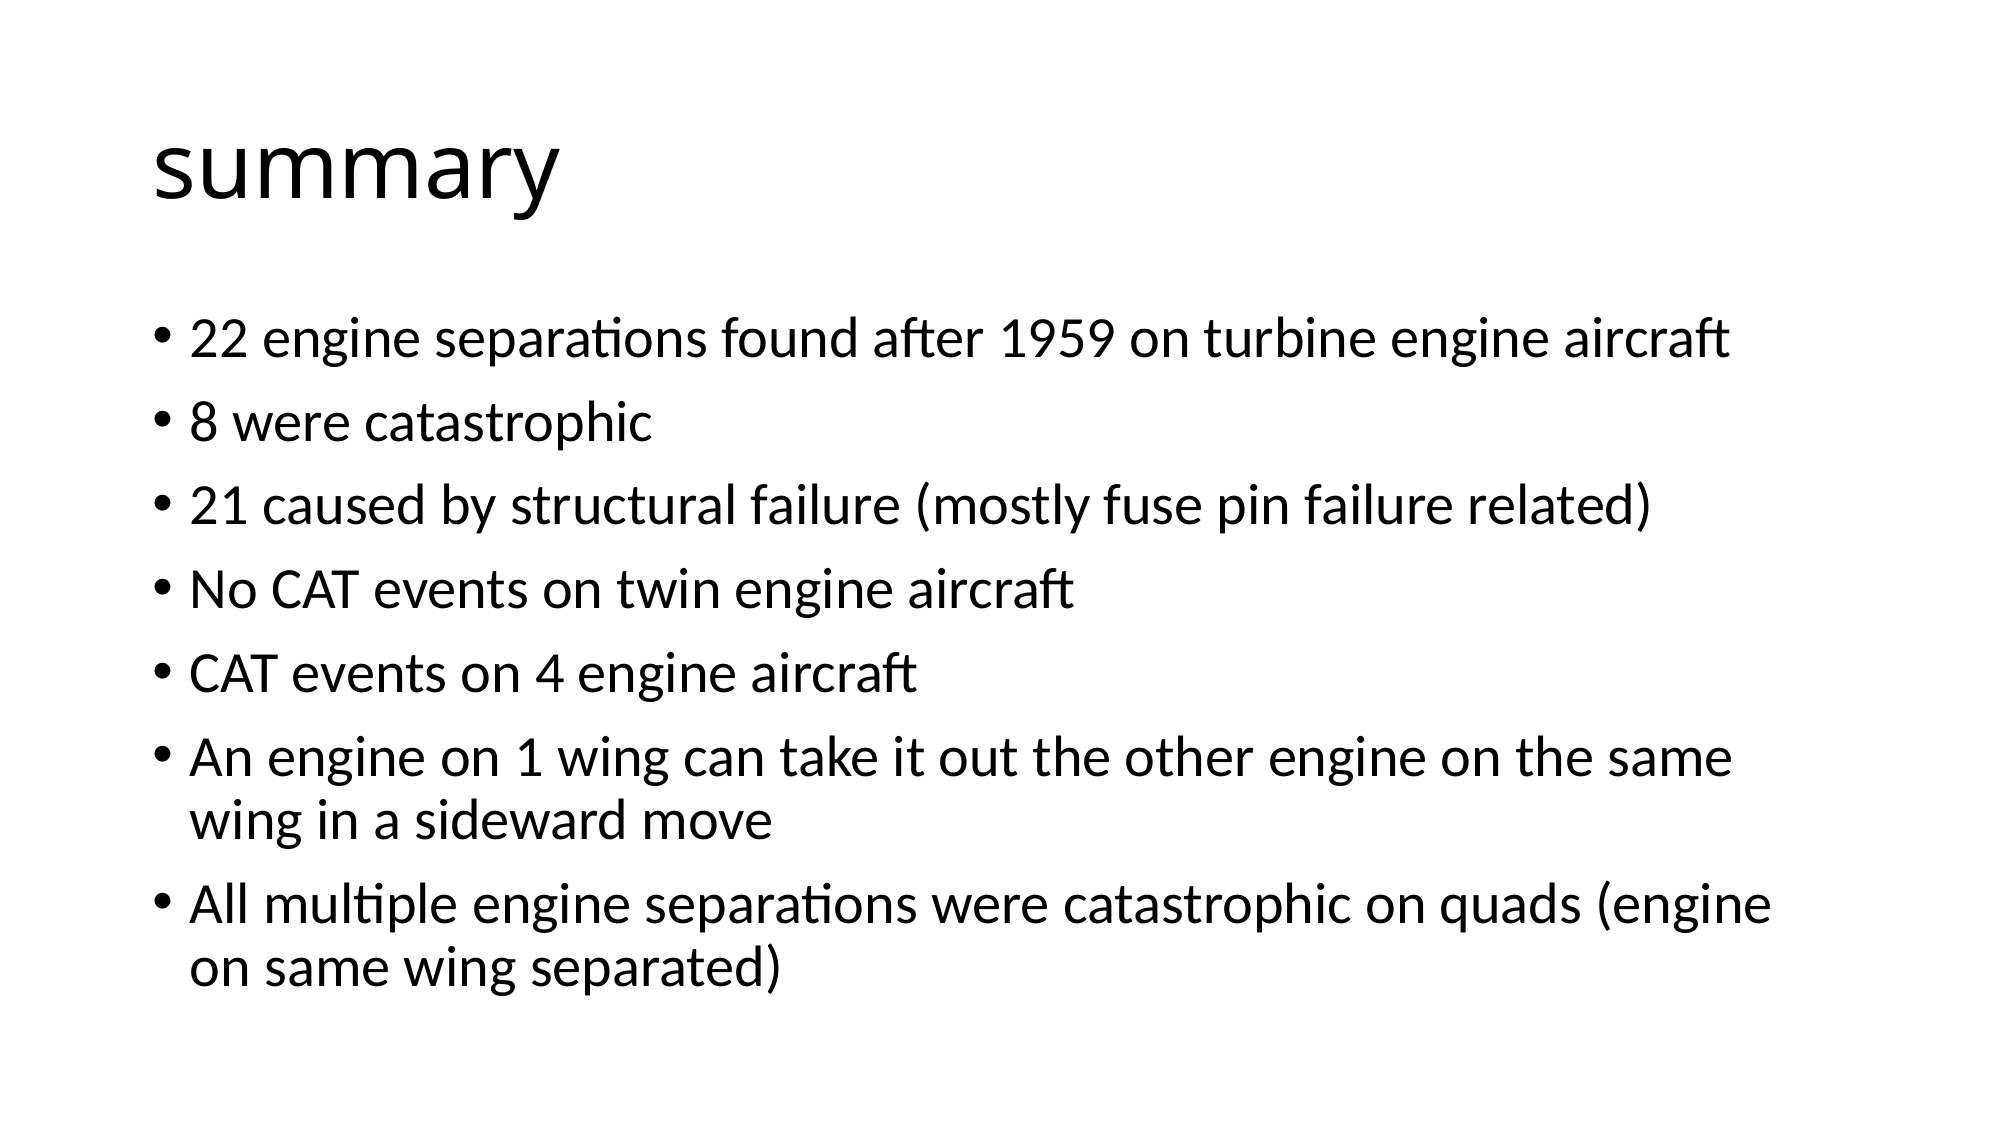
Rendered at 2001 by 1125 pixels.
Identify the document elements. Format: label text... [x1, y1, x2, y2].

title summary [137, 59, 1863, 278]
list 22 engine separations found after 1959 on turbine engine aircraft 8 were catastrophic 21 caused by structural failure (mostly fuse pin failure related) No CAT events on twin engine aircraft CAT events on 4 engine aircraft An engine on 1 wing can take it out the other engine on the same wing in a sideward move All multiple engine separations were catastrophic on quads (engine on same wing separated) [137, 299, 1863, 1014]
